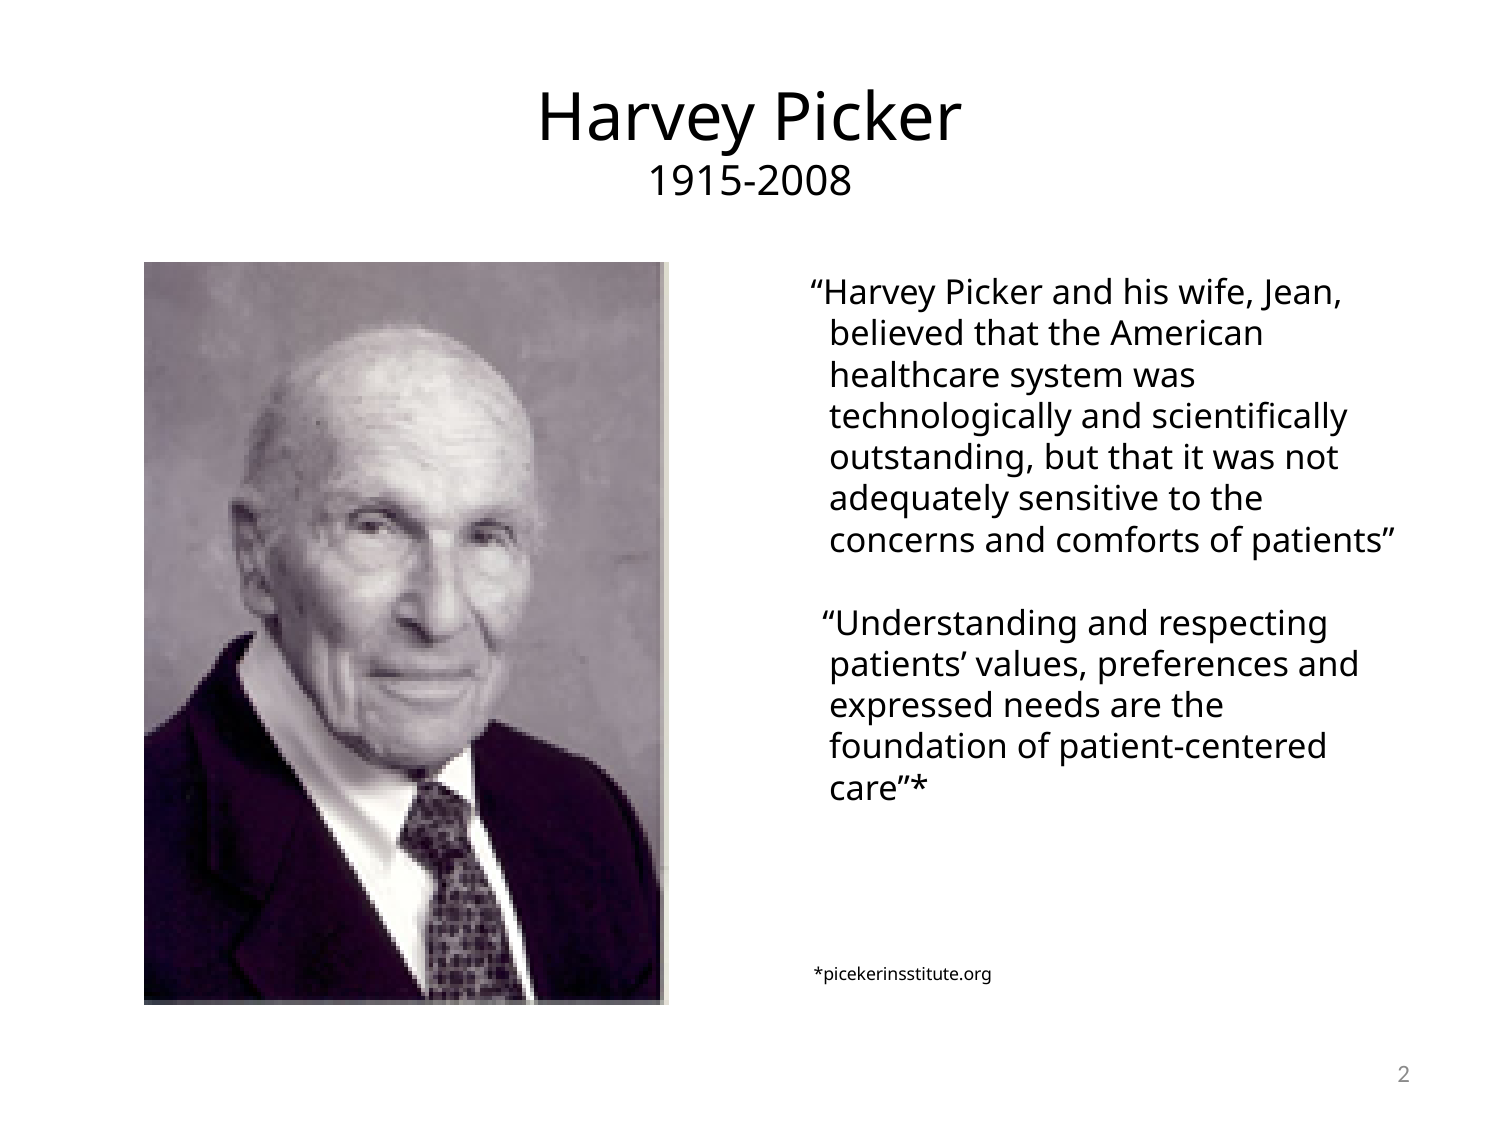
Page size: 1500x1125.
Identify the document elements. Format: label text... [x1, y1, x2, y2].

slide_number 2 [1074, 1042, 1425, 1103]
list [74, 262, 738, 1006]
title Harvey Picker 1915-2008 [75, 45, 1425, 233]
list “Harvey Picker and his wife, Jean, believed that the American healthcare system was technologically and scientifically outstanding, but that it was not adequately sensitive to the concerns and comforts of patients” “Understanding and respecting patients’ values, preferences and expressed needs are the foundation of patient-centered care”* *picekerinsstitute.org [762, 262, 1425, 1005]
